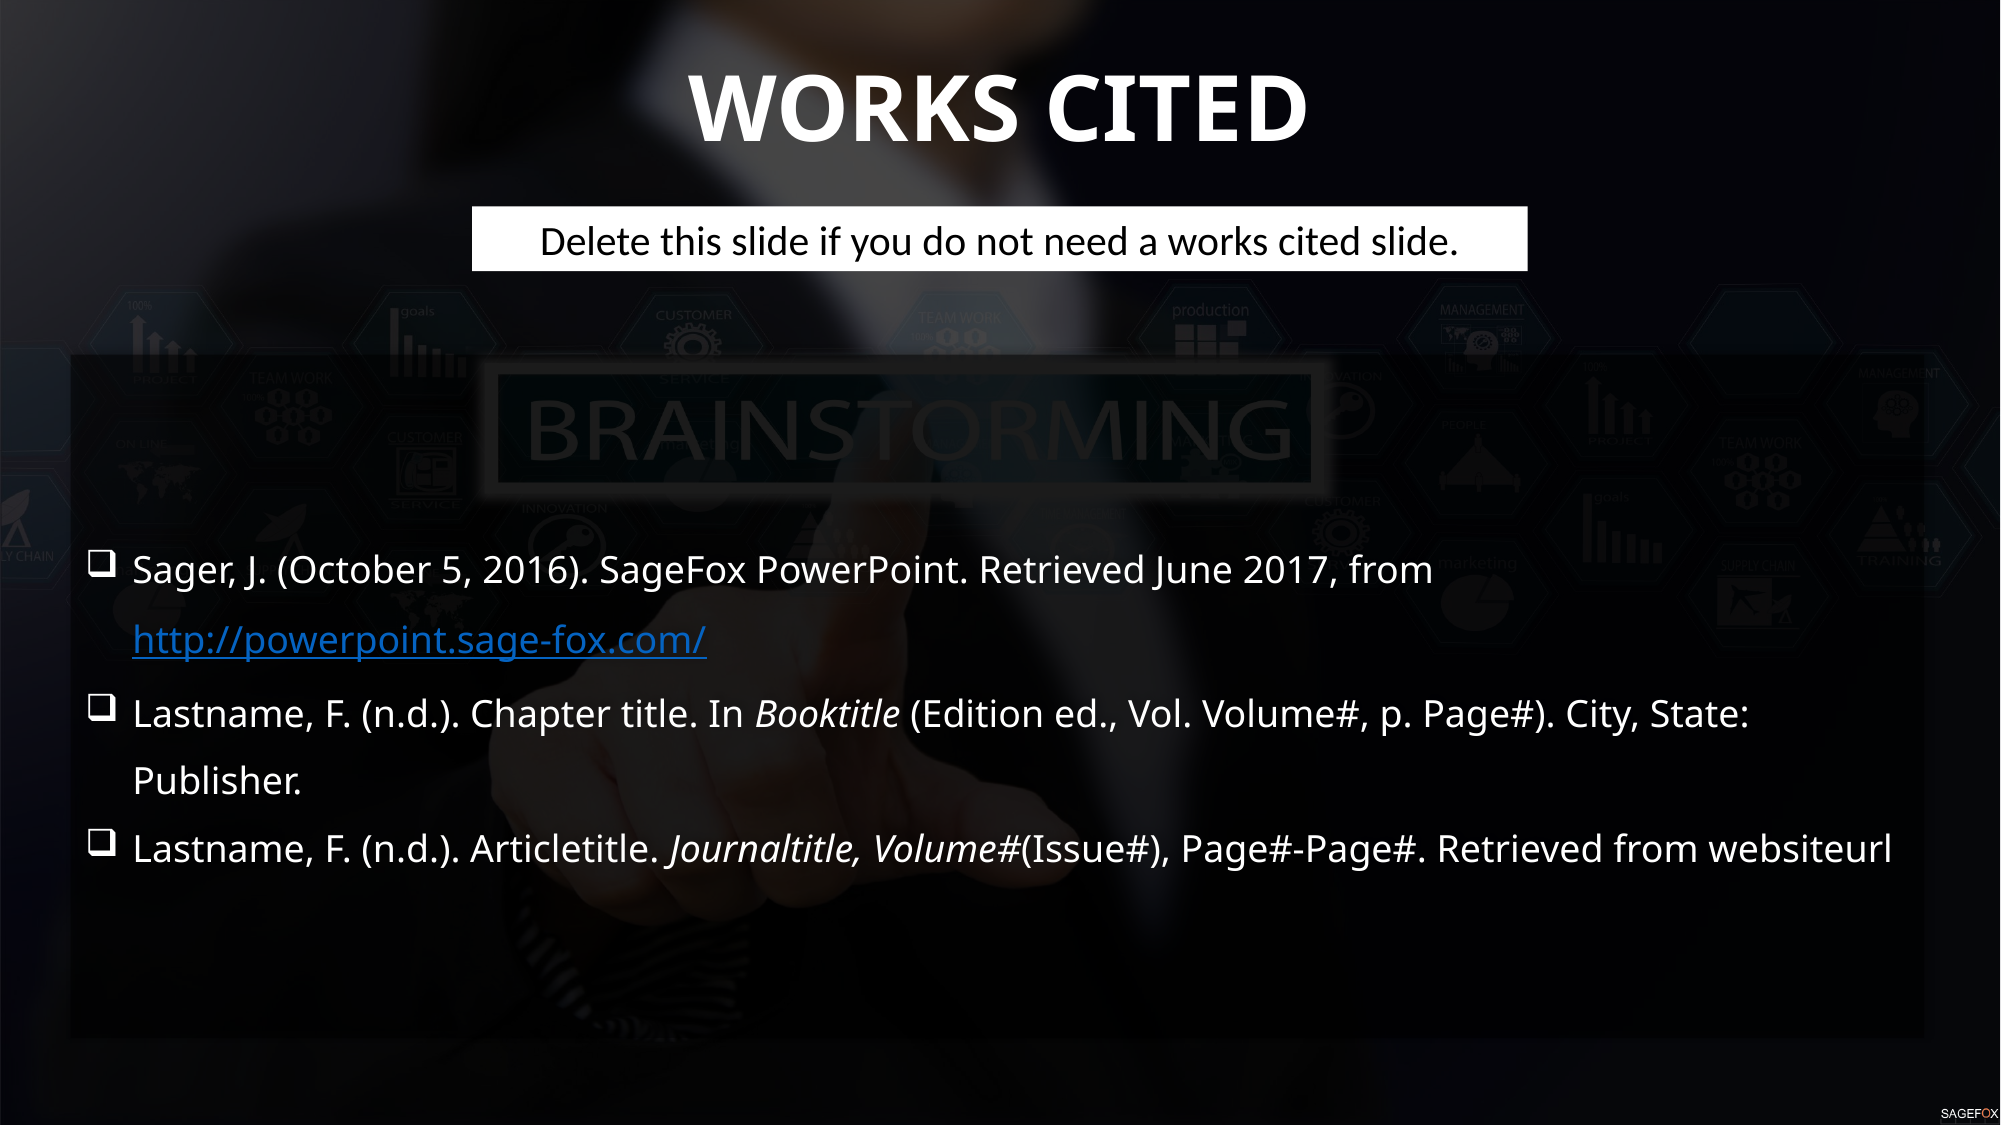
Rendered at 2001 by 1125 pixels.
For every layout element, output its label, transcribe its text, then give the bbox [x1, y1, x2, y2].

picture [0, 0, 2001, 1125]
text_box Sager, J. (October 5, 2016). SageFox PowerPoint. Retrieved June 2017, from http://powerpoint.sage-fox.com/ Lastname, F. (n.d.). Chapter title. In Booktitle (Edition ed., Vol. Volume#, p. Page#). City, State: Publisher. Lastname, F. (n.d.). Articletitle. Journaltitle, Volume#(Issue#), Page#-Page#. Retrieved from websiteurl [70, 354, 1925, 1039]
text_box Delete this slide if you do not need a works cited slide. [472, 206, 1528, 272]
text_box WORKS CITED [548, 42, 1452, 167]
